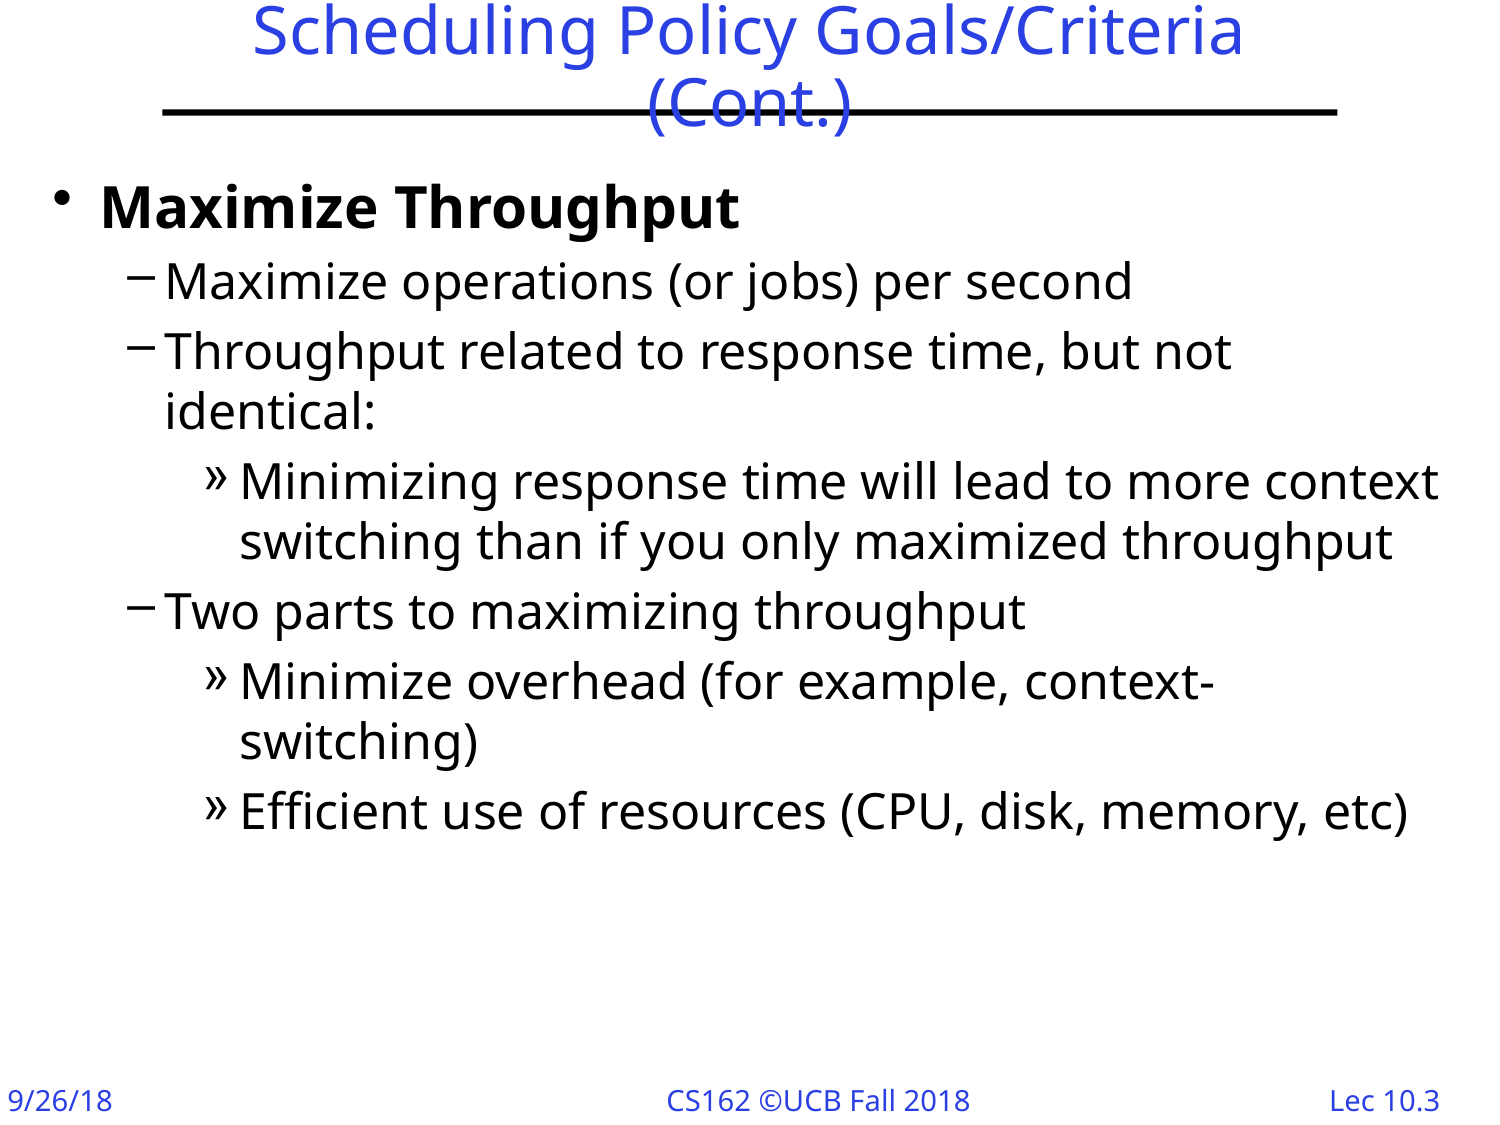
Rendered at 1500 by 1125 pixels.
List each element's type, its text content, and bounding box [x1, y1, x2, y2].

title Scheduling Policy Goals/Criteria (Cont.) [162, 24, 1338, 113]
list Maximize Throughput Maximize operations (or jobs) per second Throughput related to response time, but not identical: Minimizing response time will lead to more context switching than if you only maximized throughput Two parts to maximizing throughput Minimize overhead (for example, context-switching) Efficient use of resources (CPU, disk, memory, etc) [37, 162, 1463, 1125]
